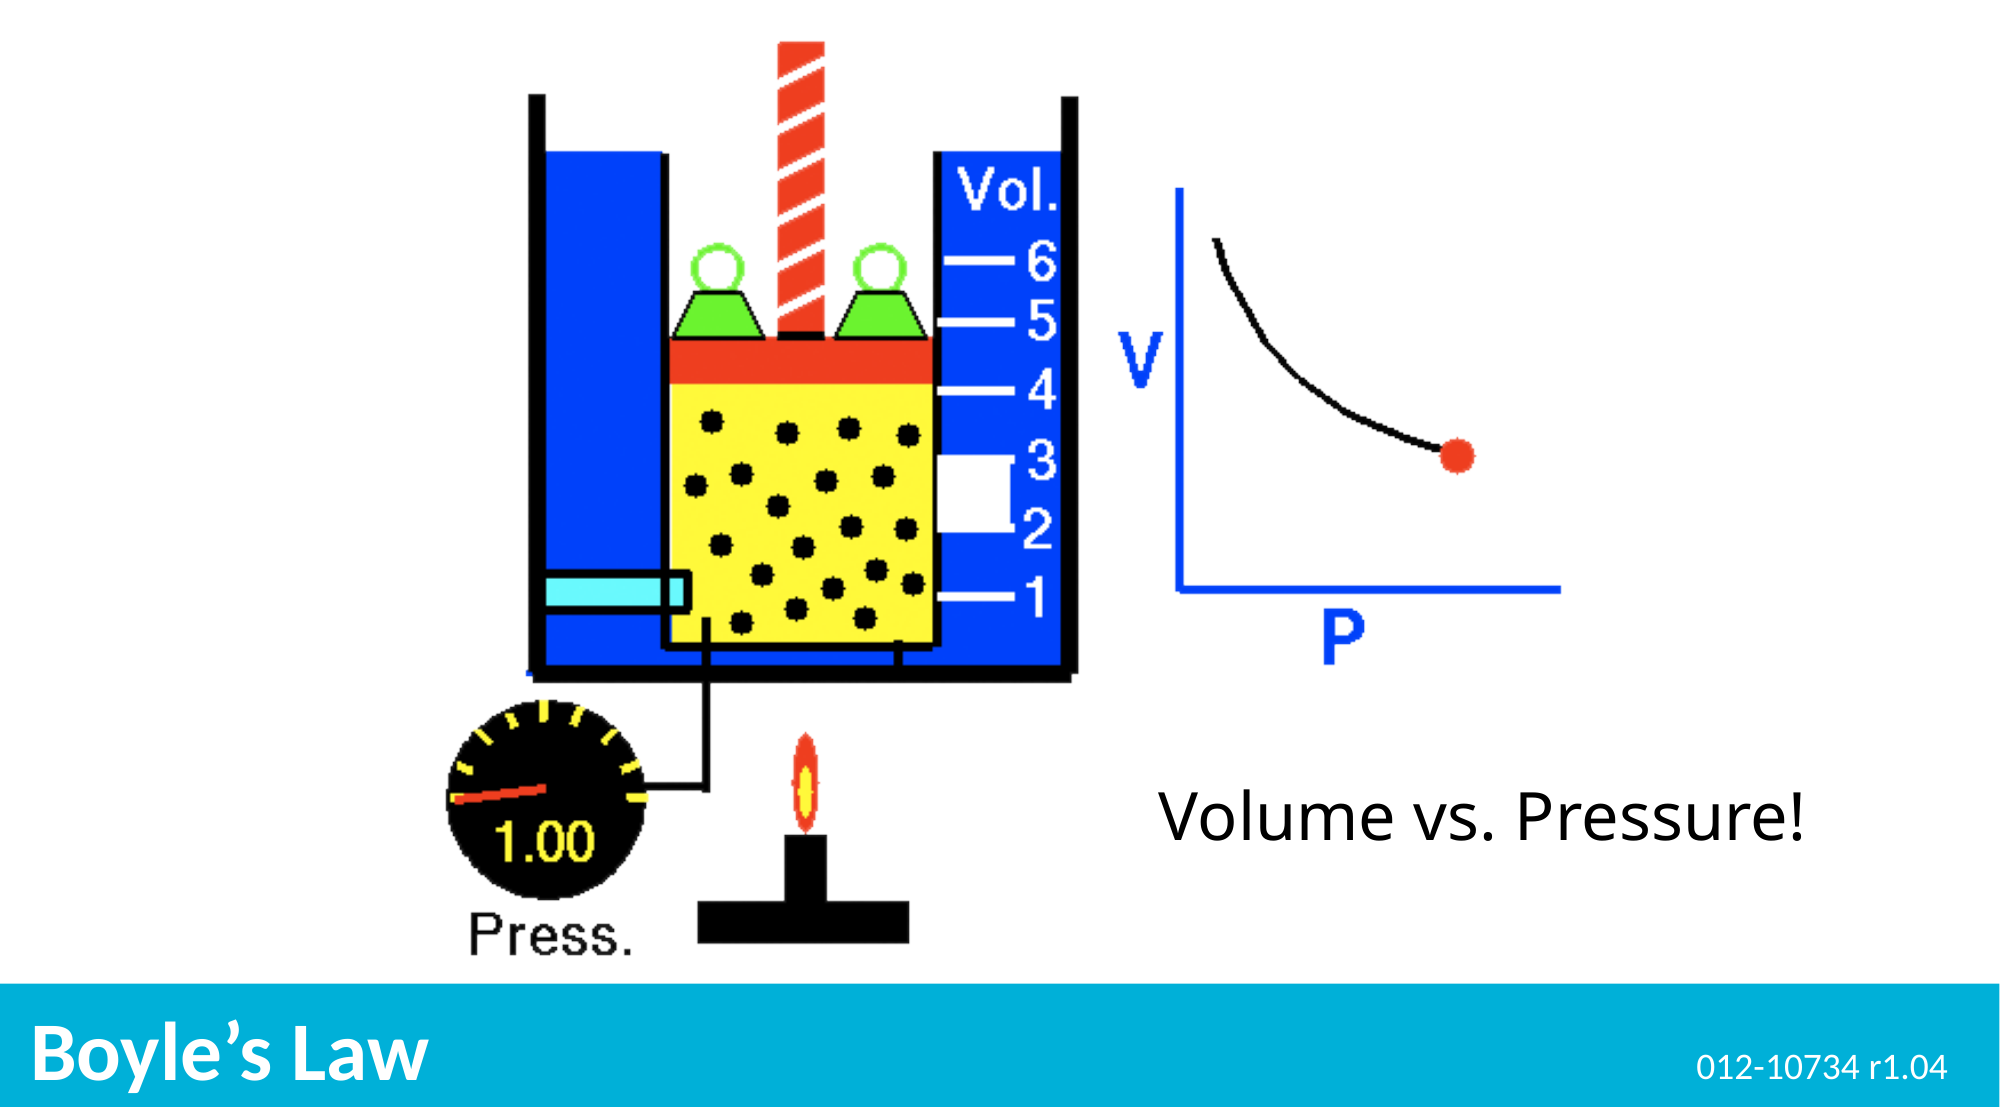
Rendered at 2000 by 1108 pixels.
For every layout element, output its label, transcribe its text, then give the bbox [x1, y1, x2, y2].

text_box Volume vs. Pressure! [1597, 774, 1825, 855]
text_box 012-10734 r1.04 [1681, 1034, 1963, 1095]
text_box Boyle’s Law [0, 983, 2000, 1107]
picture [357, 28, 1594, 964]
